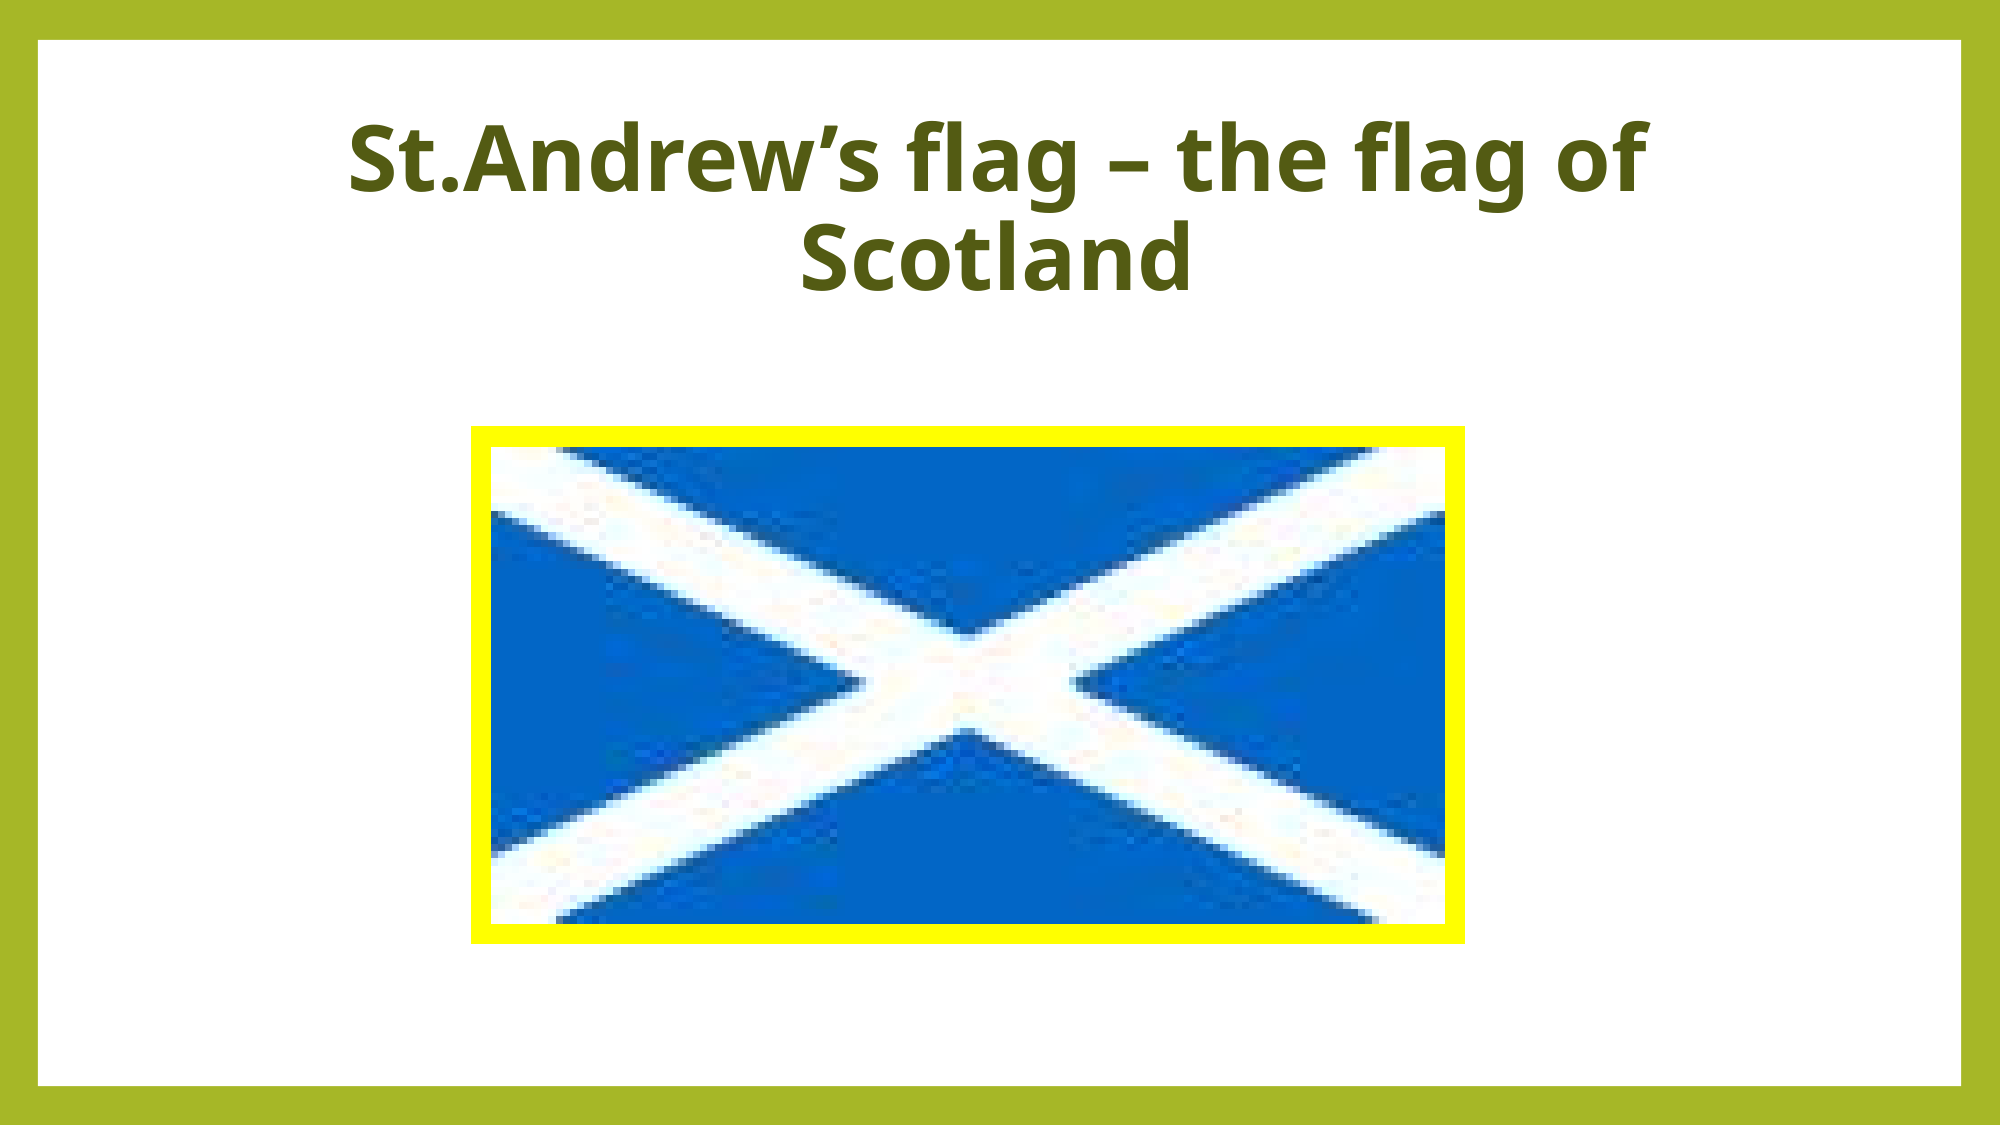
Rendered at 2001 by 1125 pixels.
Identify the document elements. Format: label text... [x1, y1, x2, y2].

title St.Andrew’s flag – the flag of Scotland [187, 99, 1808, 323]
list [490, 446, 1446, 924]
